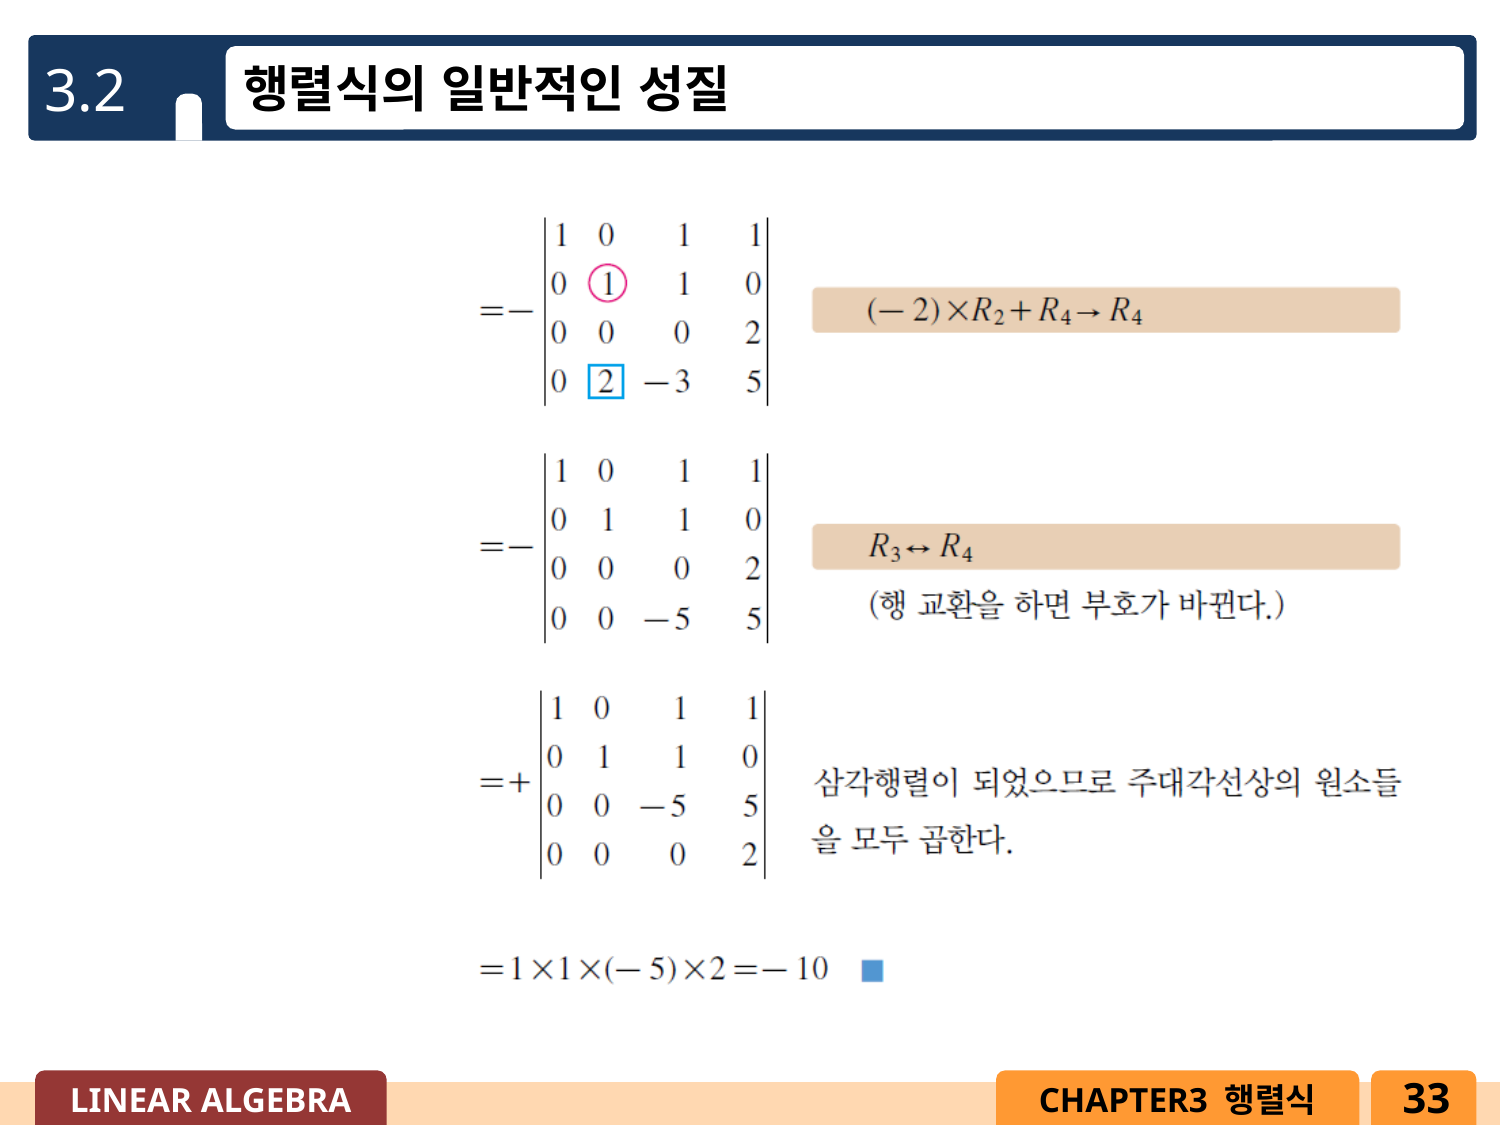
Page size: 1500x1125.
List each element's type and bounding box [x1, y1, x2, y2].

text_box [28, 34, 1477, 141]
text_box [0, 1070, 1500, 1125]
picture [383, 195, 1436, 1012]
